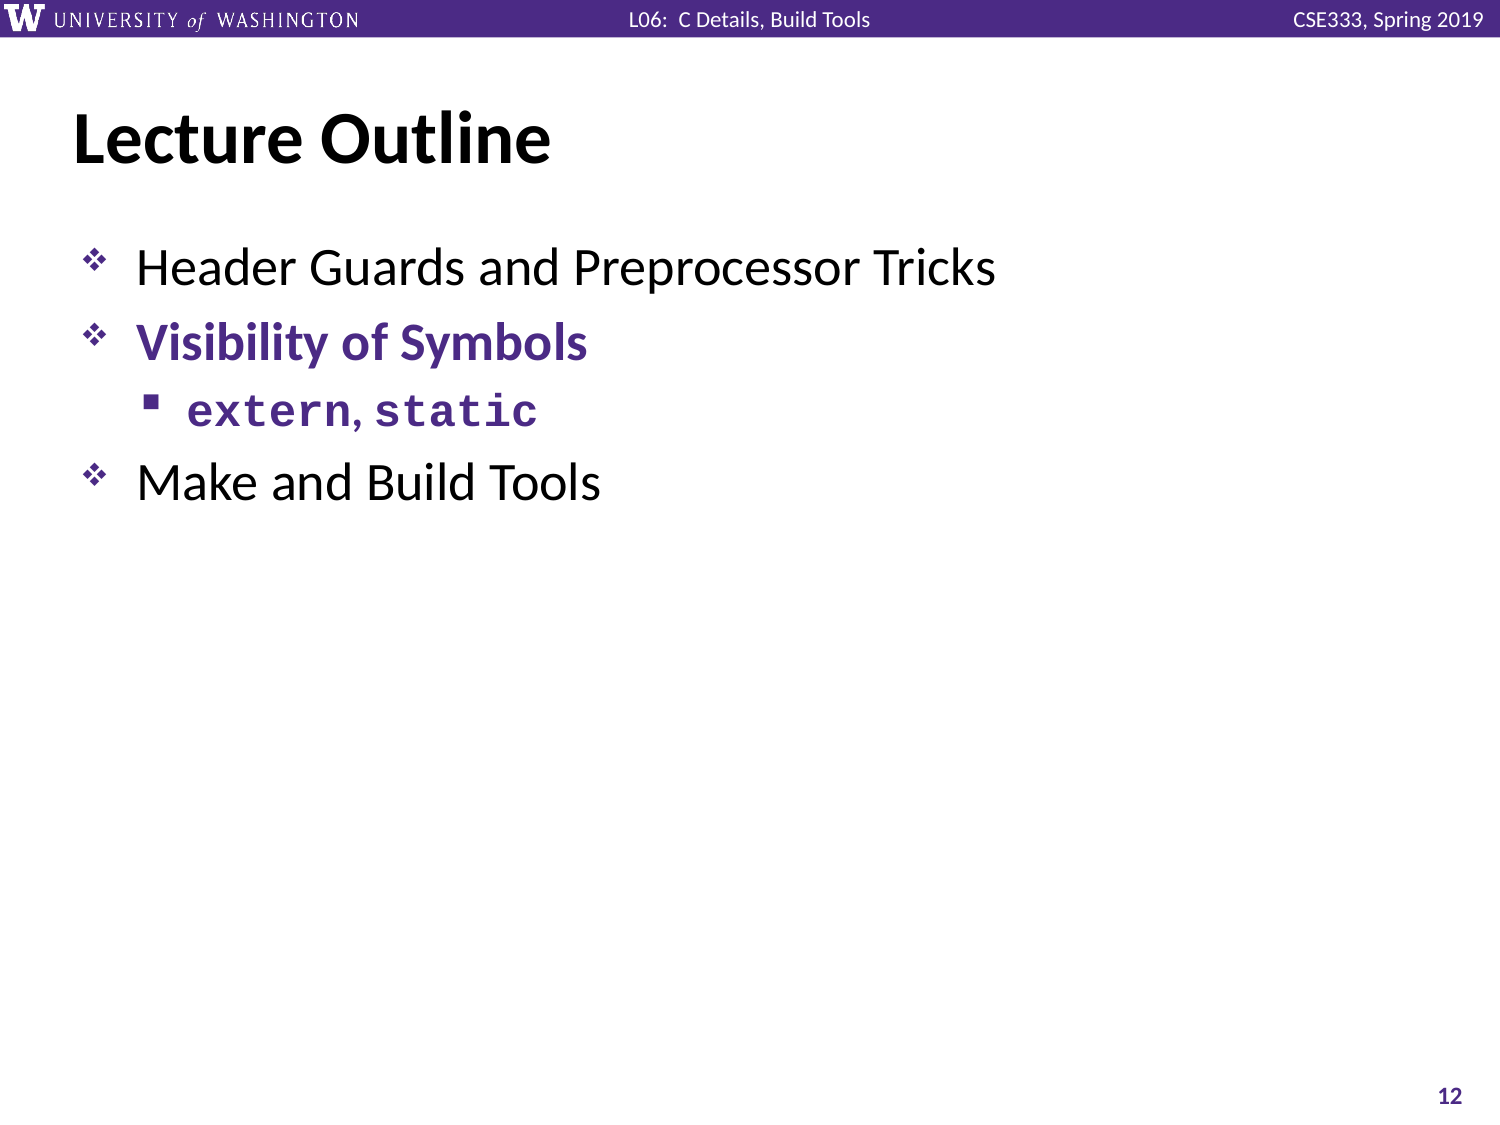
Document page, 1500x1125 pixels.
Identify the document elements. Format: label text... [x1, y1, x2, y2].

slide_number 12 [1400, 1065, 1500, 1125]
list Header Guards and Preprocessor Tricks Visibility of Symbols extern, static Make and Build Tools [64, 223, 1438, 1040]
picture [4, 4, 358, 32]
title Lecture Outline [58, 71, 1438, 197]
